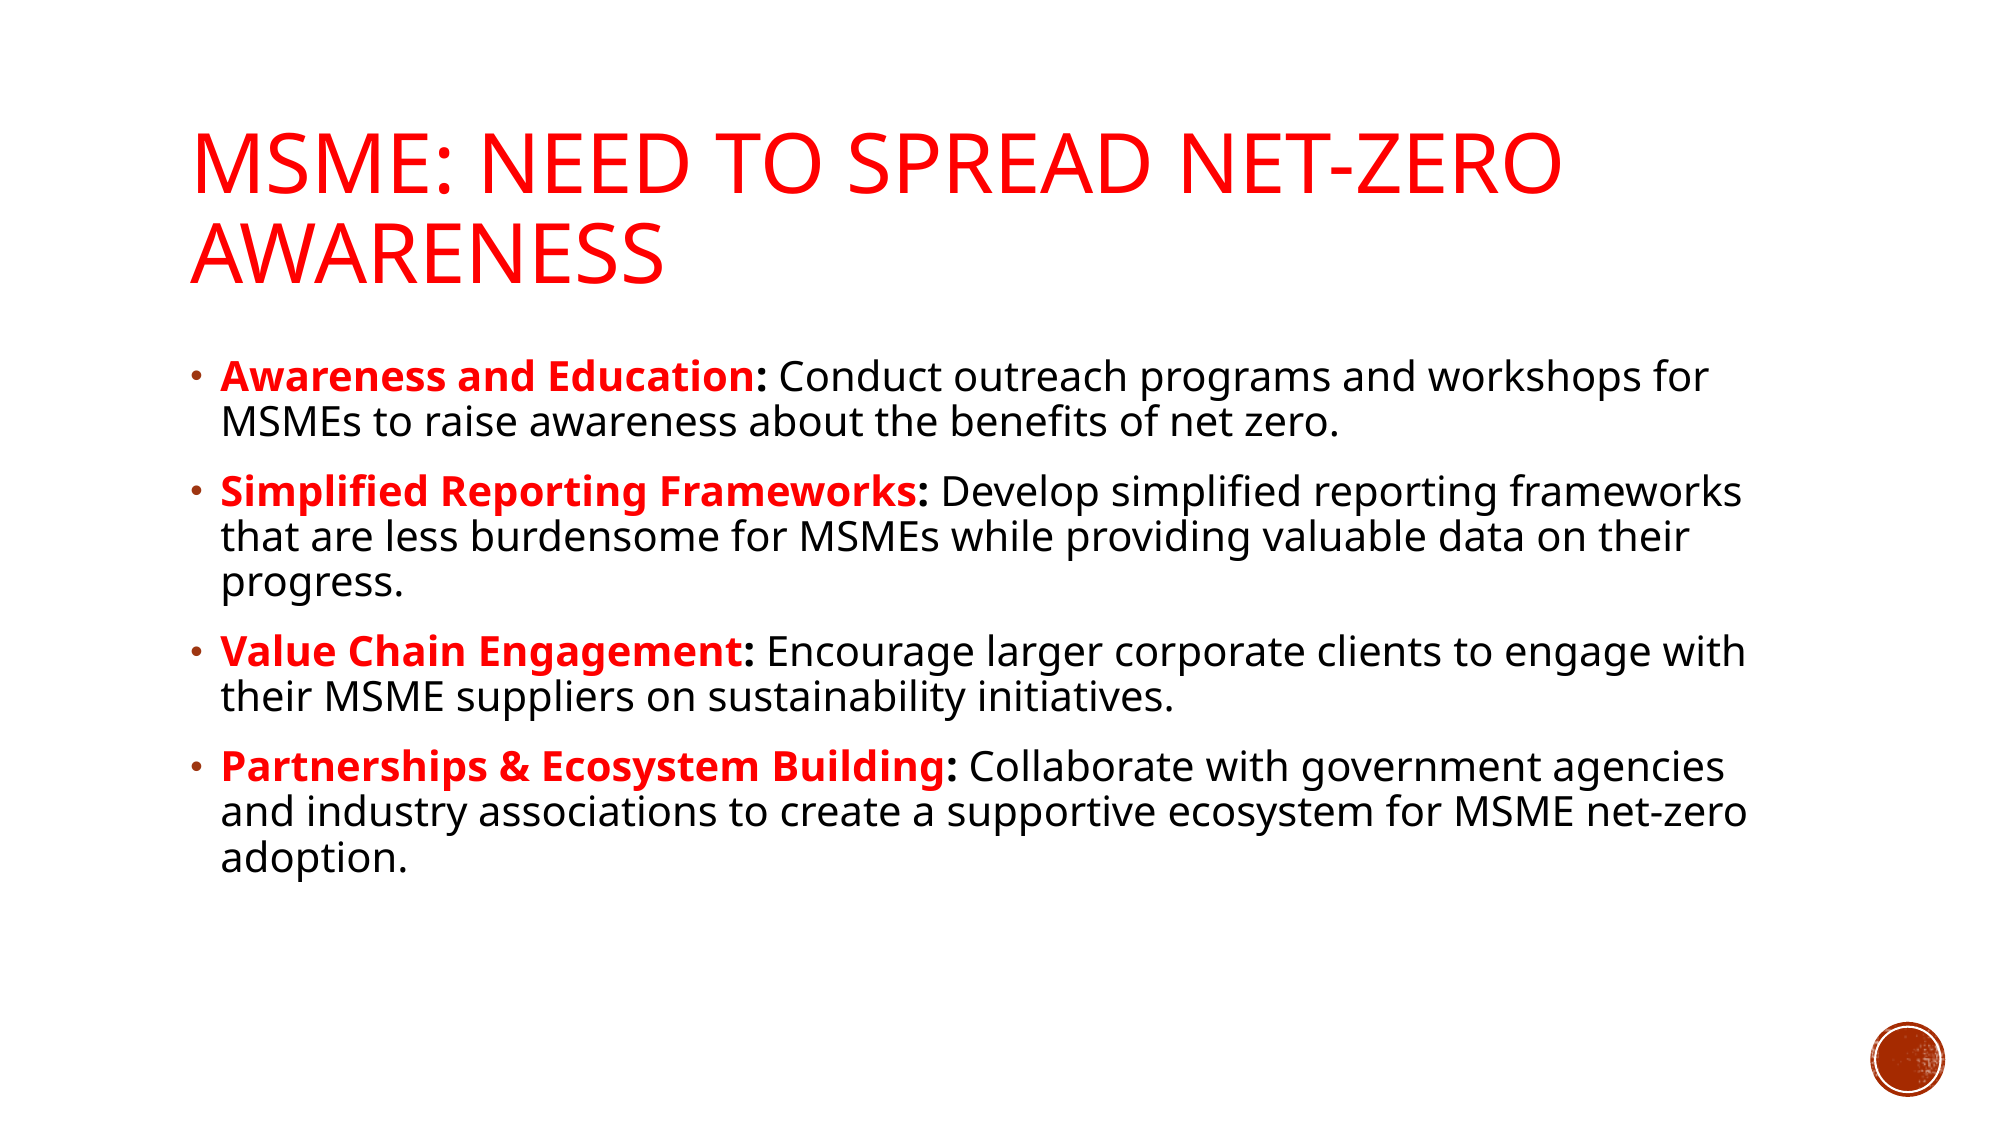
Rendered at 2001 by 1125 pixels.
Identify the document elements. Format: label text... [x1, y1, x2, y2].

list Awareness and Education: Conduct outreach programs and workshops for MSMEs to raise awareness about the benefits of net zero. Simplified Reporting Frameworks: Develop simplified reporting frameworks that are less burdensome for MSMEs while providing valuable data on their progress. Value Chain Engagement: Encourage larger corporate clients to engage with their MSME suppliers on sustainability initiatives. Partnerships & Ecosystem Building: Collaborate with government agencies and industry associations to create a supportive ecosystem for MSME net-zero adoption. [175, 348, 1826, 1013]
title Msme: Need to spread net-zero awareness [175, 79, 1826, 344]
